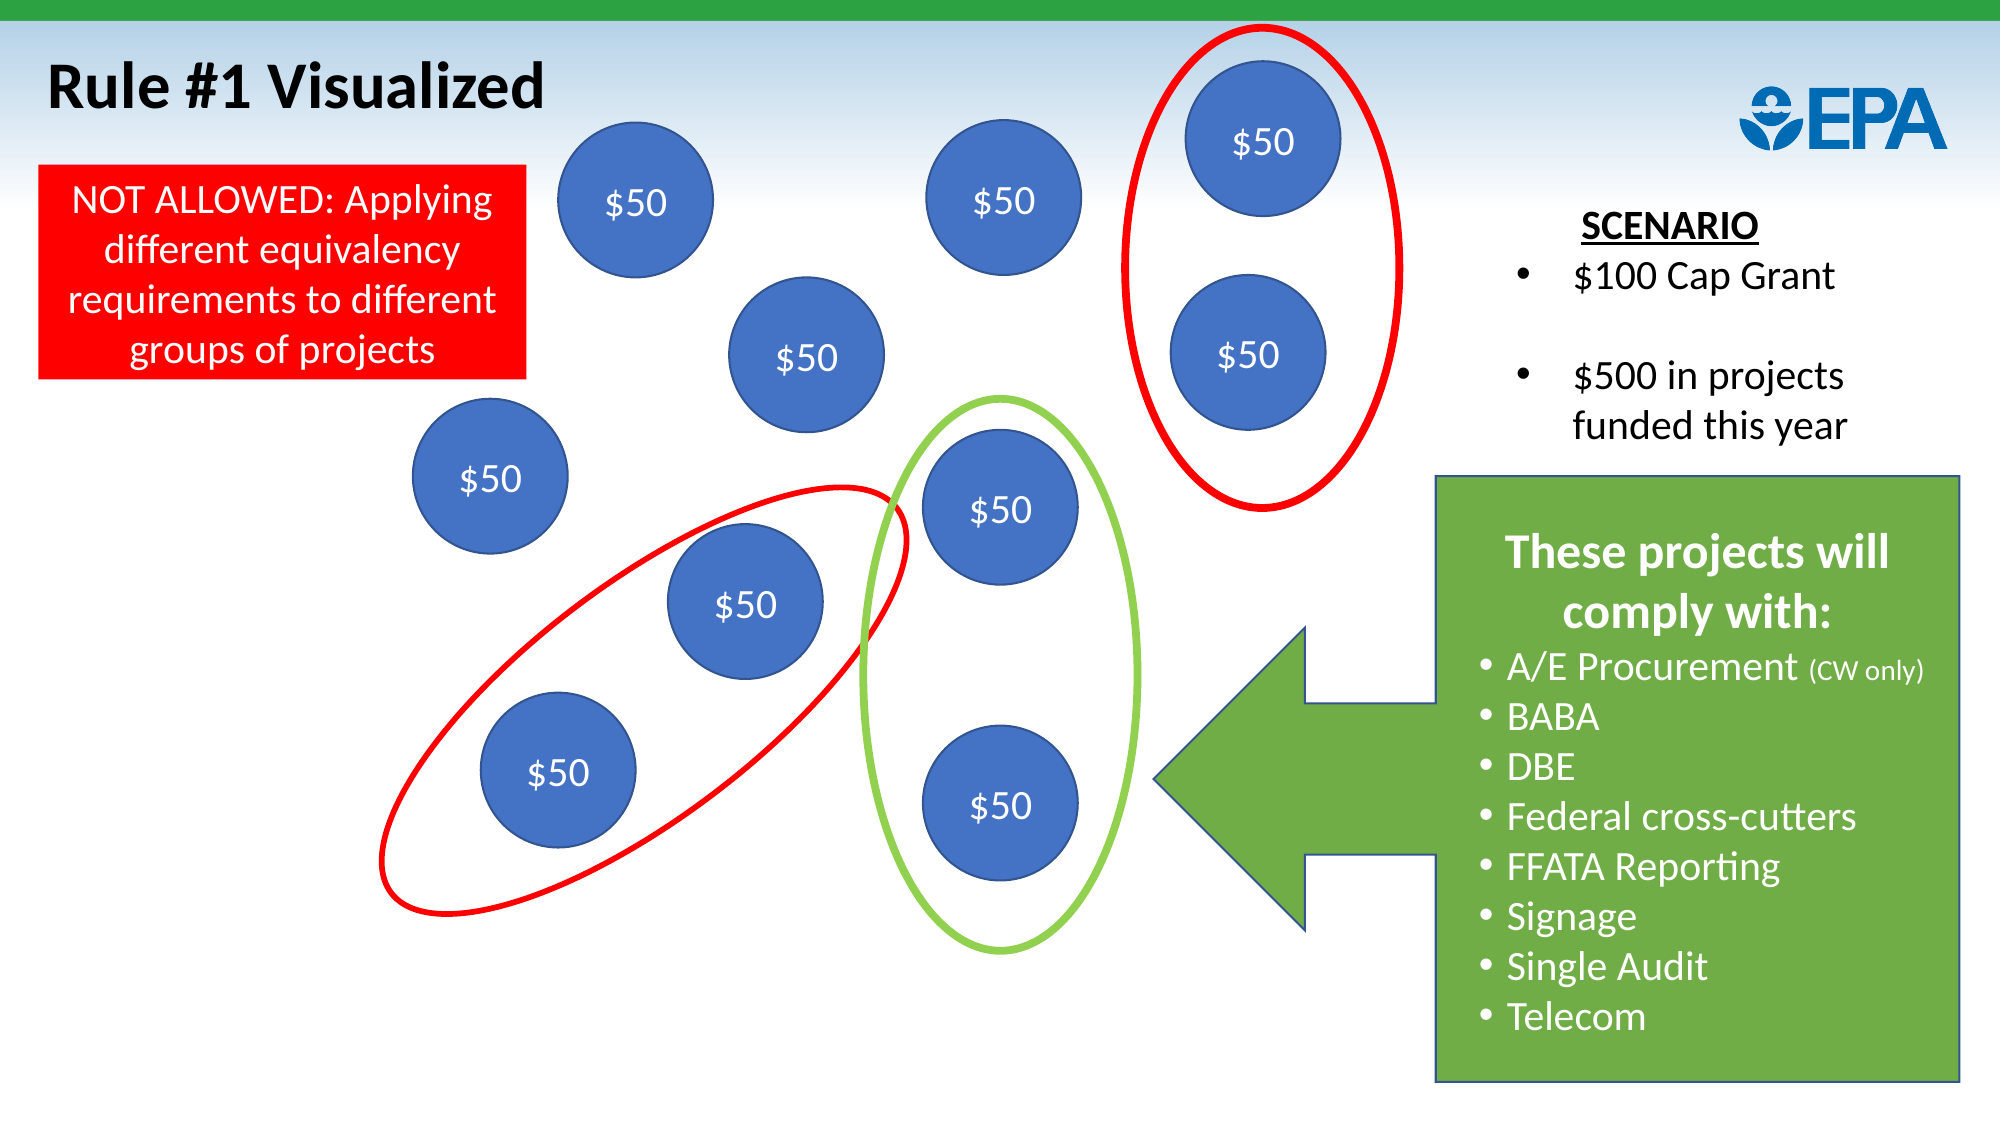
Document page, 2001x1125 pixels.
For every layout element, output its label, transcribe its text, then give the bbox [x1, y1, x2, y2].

text_box [380, 486, 892, 916]
text_box [1124, 26, 1401, 510]
text_box SCENARIO $100 Cap Grant $500 in projects funded this year [1426, 190, 1915, 456]
text_box [862, 397, 1139, 952]
text_box $50 [728, 276, 886, 434]
picture [1732, 79, 1955, 159]
text_box Rule #1 Visualized [32, 34, 632, 130]
text_box These projects will comply with: A/E Procurement (CW only) BABA DBE Federal cross-cutters FFATA Reporting Signage Single Audit Telecom [1152, 475, 1961, 1083]
text_box $50 [411, 397, 569, 555]
text_box NOT ALLOWED: Applying different equivalency requirements to different groups of projects [38, 164, 527, 380]
text_box $50 [557, 121, 715, 279]
text_box $50 [925, 119, 1083, 276]
